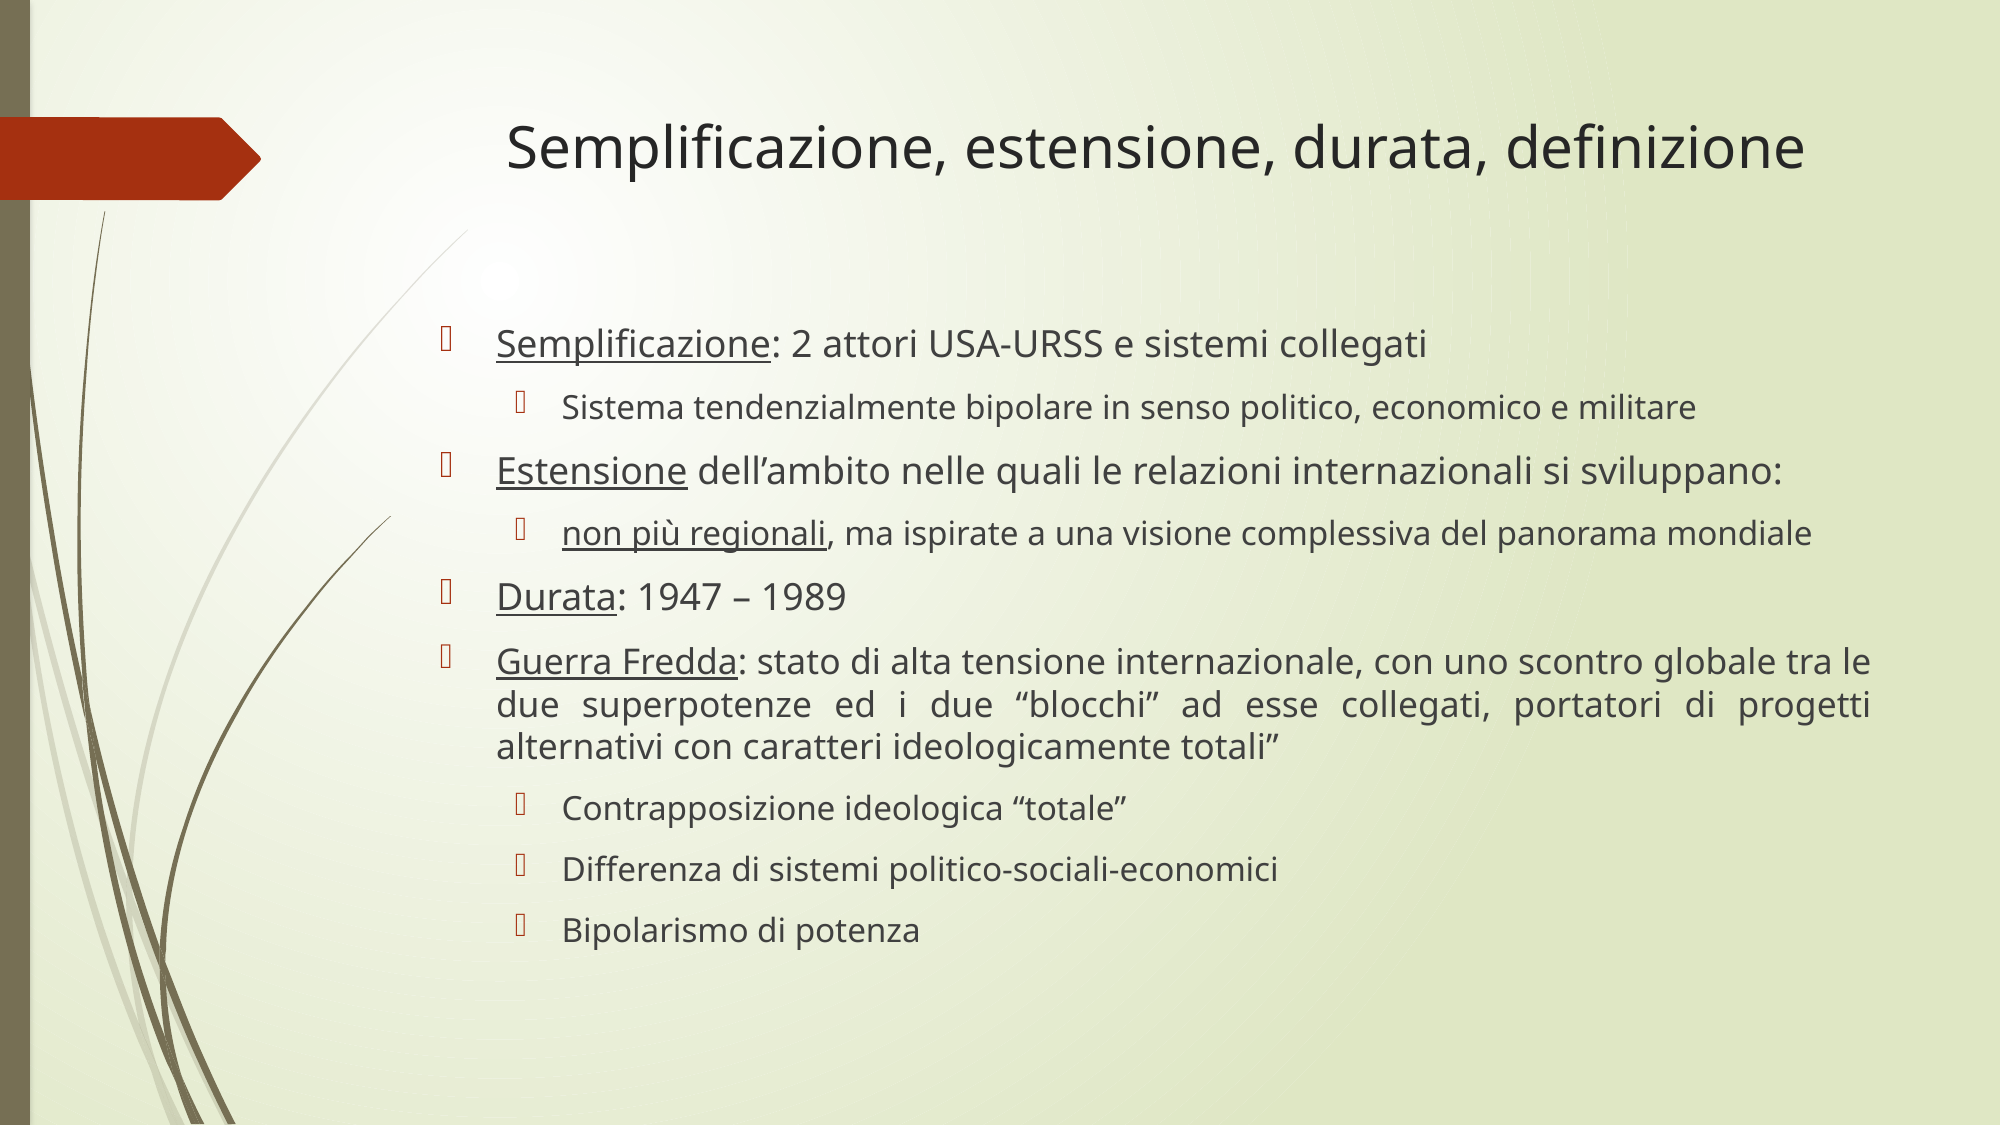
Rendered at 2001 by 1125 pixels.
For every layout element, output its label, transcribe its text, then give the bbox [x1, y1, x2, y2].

title Semplificazione, estensione, durata, definizione [425, 102, 1888, 219]
list Semplificazione: 2 attori USA-URSS e sistemi collegati Sistema tendenzialmente bipolare in senso politico, economico e militare Estensione dell’ambito nelle quali le relazioni internazionali si sviluppano: non più regionali, ma ispirate a una visione complessiva del panorama mondiale Durata: 1947 – 1989 Guerra Fredda: stato di alta tensione internazionale, con uno scontro globale tra le due superpotenze ed i due “blocchi” ad esse collegati, portatori di progetti alternativi con caratteri ideologicamente totali” Contrapposizione ideologica “totale” Differenza di sistemi politico-sociali-economici Bipolarismo di potenza [424, 312, 1888, 970]
